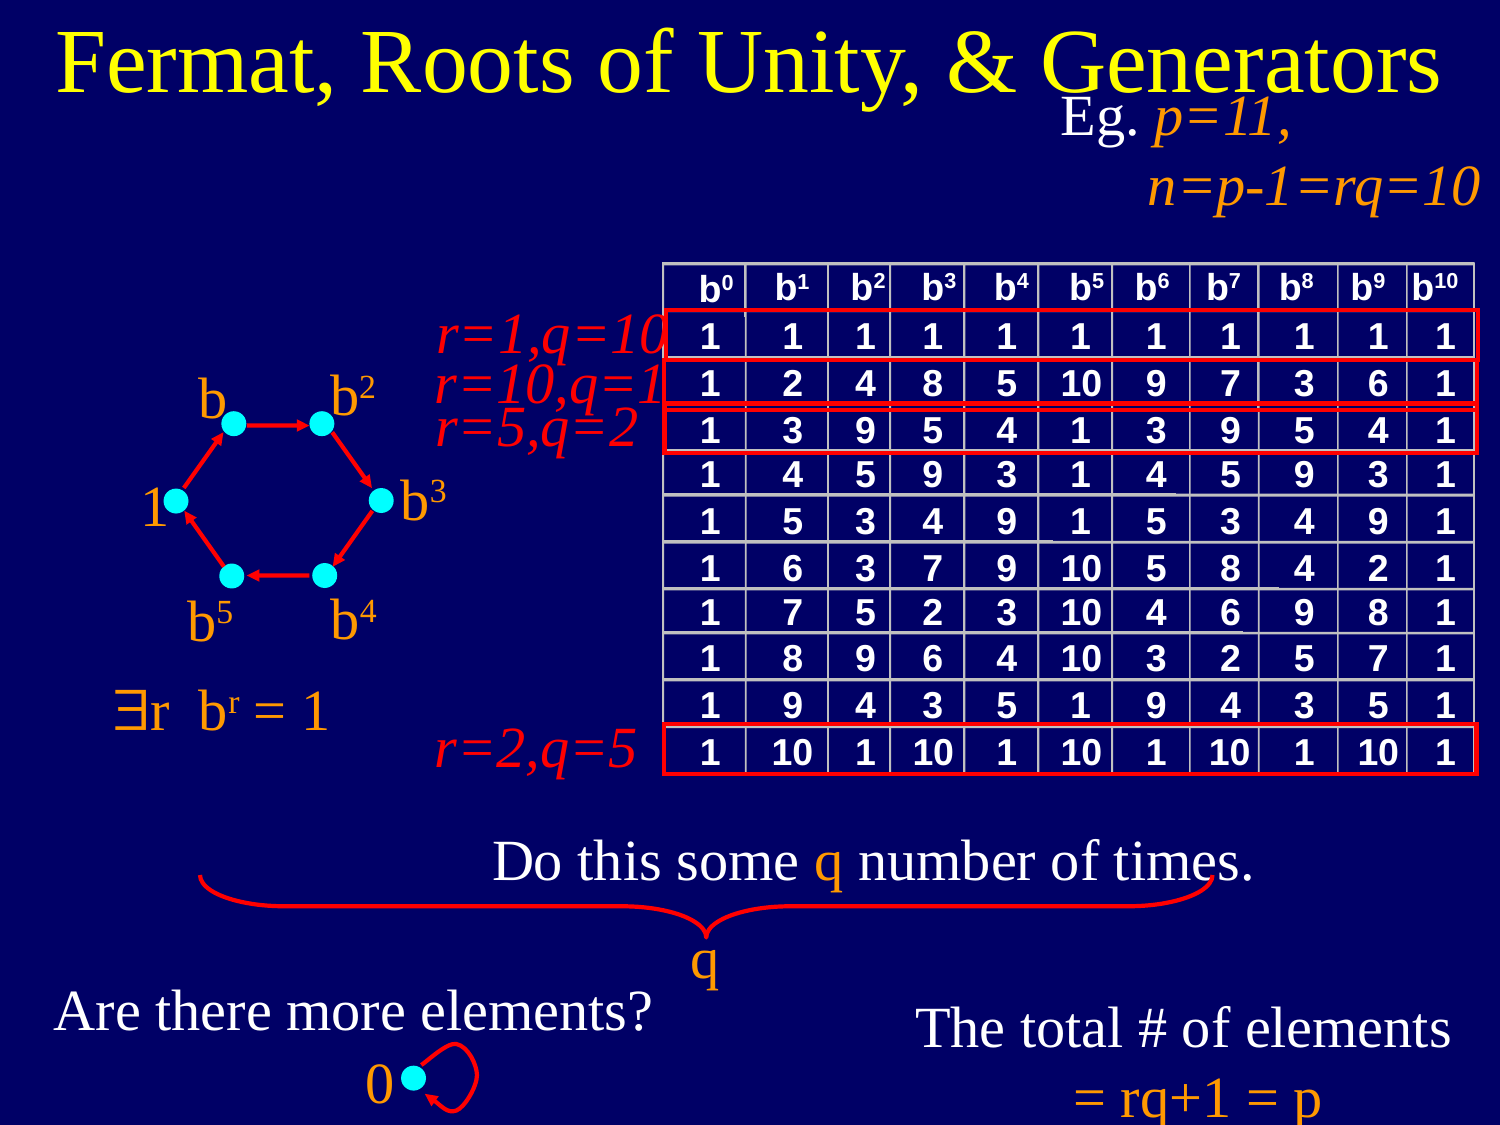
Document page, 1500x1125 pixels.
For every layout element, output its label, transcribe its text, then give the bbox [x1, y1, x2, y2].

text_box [421, 287, 1479, 337]
text_box [431, 1043, 478, 1112]
text_box Are there more elements? [38, 964, 781, 1050]
text_box The total # of elements = rq+1 = p [843, 982, 1500, 1125]
text_box $r br = 1 [97, 664, 458, 750]
text_box Do this some q number of times. [477, 814, 1383, 900]
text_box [124, 349, 464, 661]
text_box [419, 337, 1477, 423]
text_box Fermat, Roots of Unity, & Generators [0, 0, 1500, 150]
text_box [662, 69, 1498, 776]
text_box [419, 701, 1477, 788]
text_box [199, 874, 1213, 998]
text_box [349, 1037, 427, 1124]
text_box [419, 429, 1478, 467]
